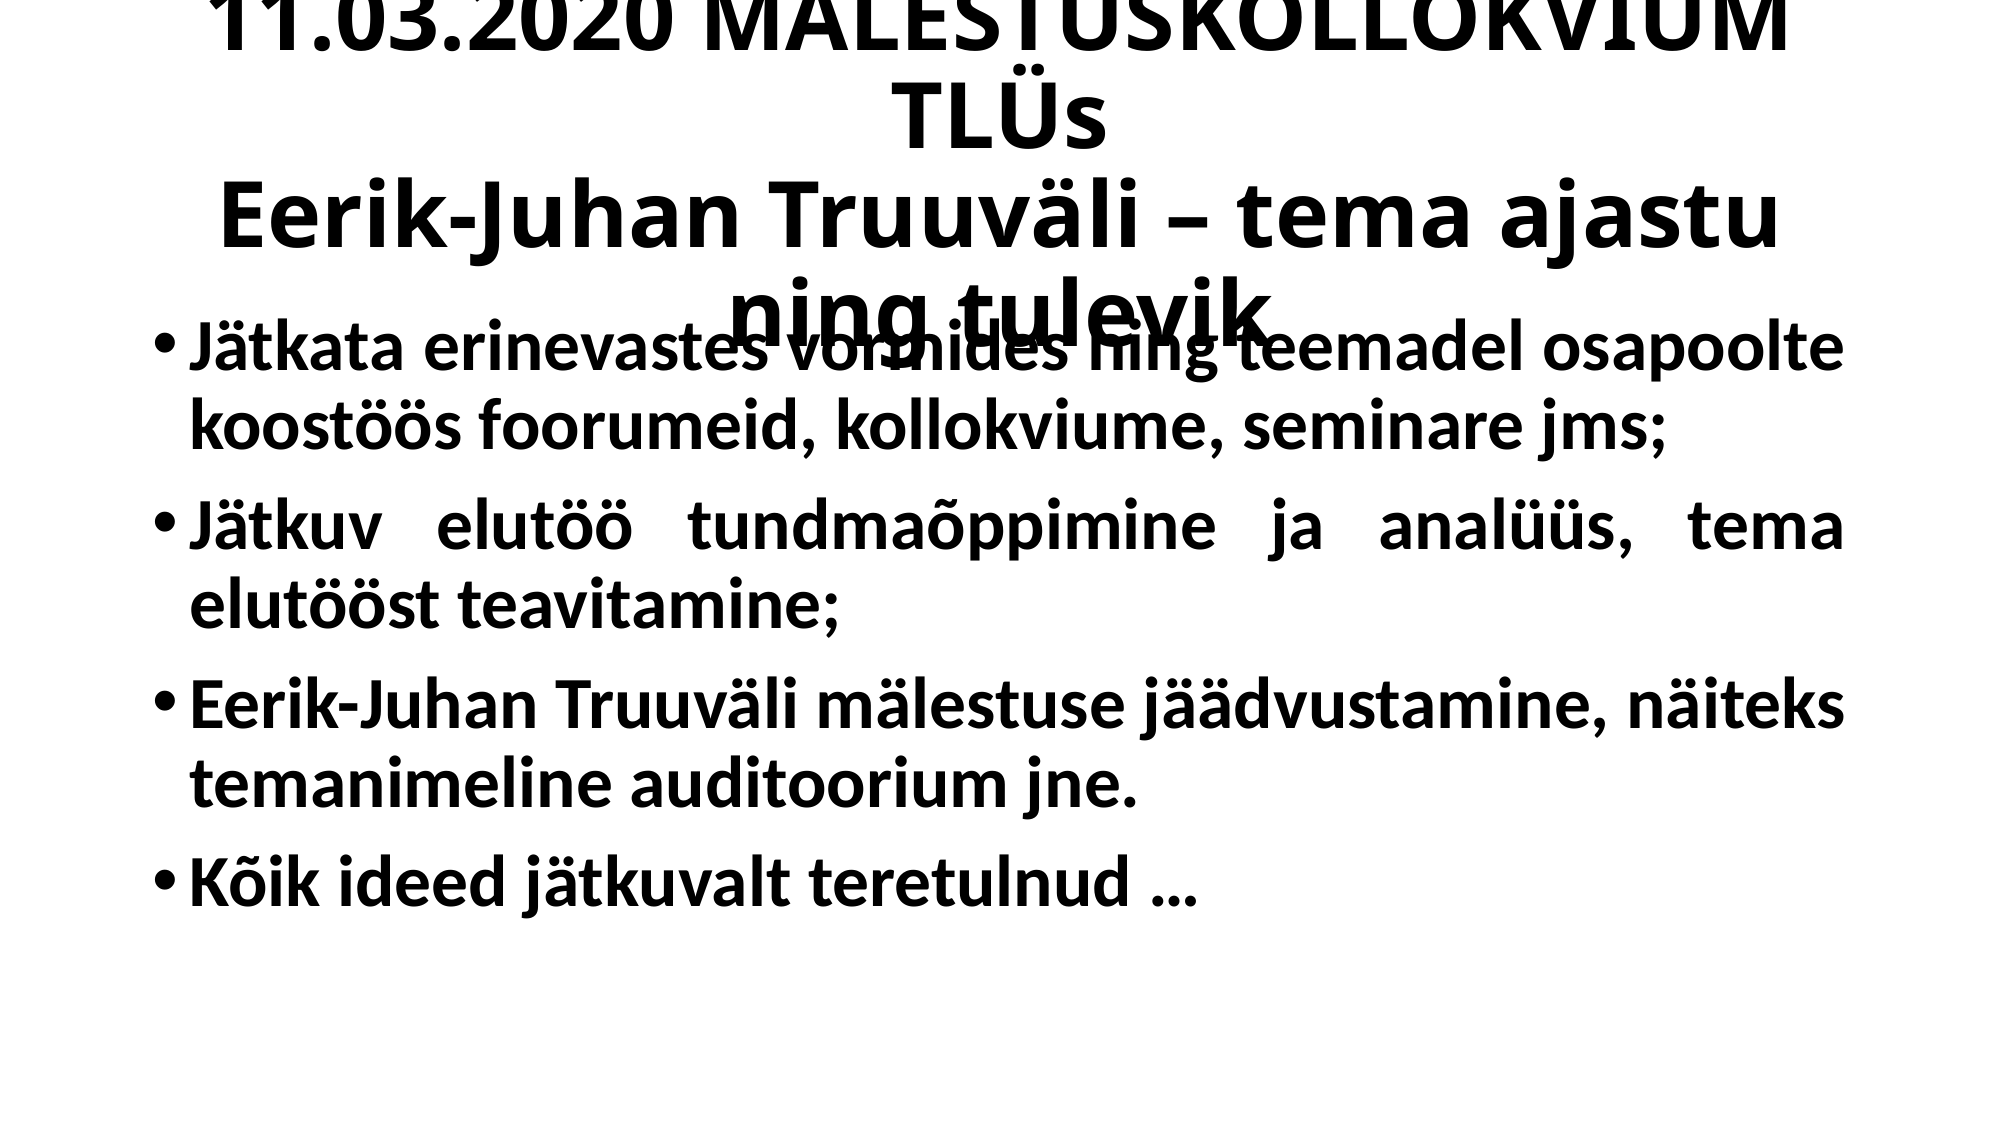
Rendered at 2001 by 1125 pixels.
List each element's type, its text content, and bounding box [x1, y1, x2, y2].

title 11.03.2020 MÄLESTUSKOLLOKVIUM TLÜs Eerik-Juhan Truuväli – tema ajastu ning tulevik [137, 59, 1863, 278]
list Jätkata erinevastes vormides ning teemadel osapoolte koostöös foorumeid, kollokviume, seminare jms; Jätkuv elutöö tundmaõppimine ja analüüs, tema elutööst teavitamine; Eerik-Juhan Truuväli mälestuse jäädvustamine, näiteks temanimeline auditoorium jne. Kõik ideed jätkuvalt teretulnud … [137, 299, 1863, 1014]
